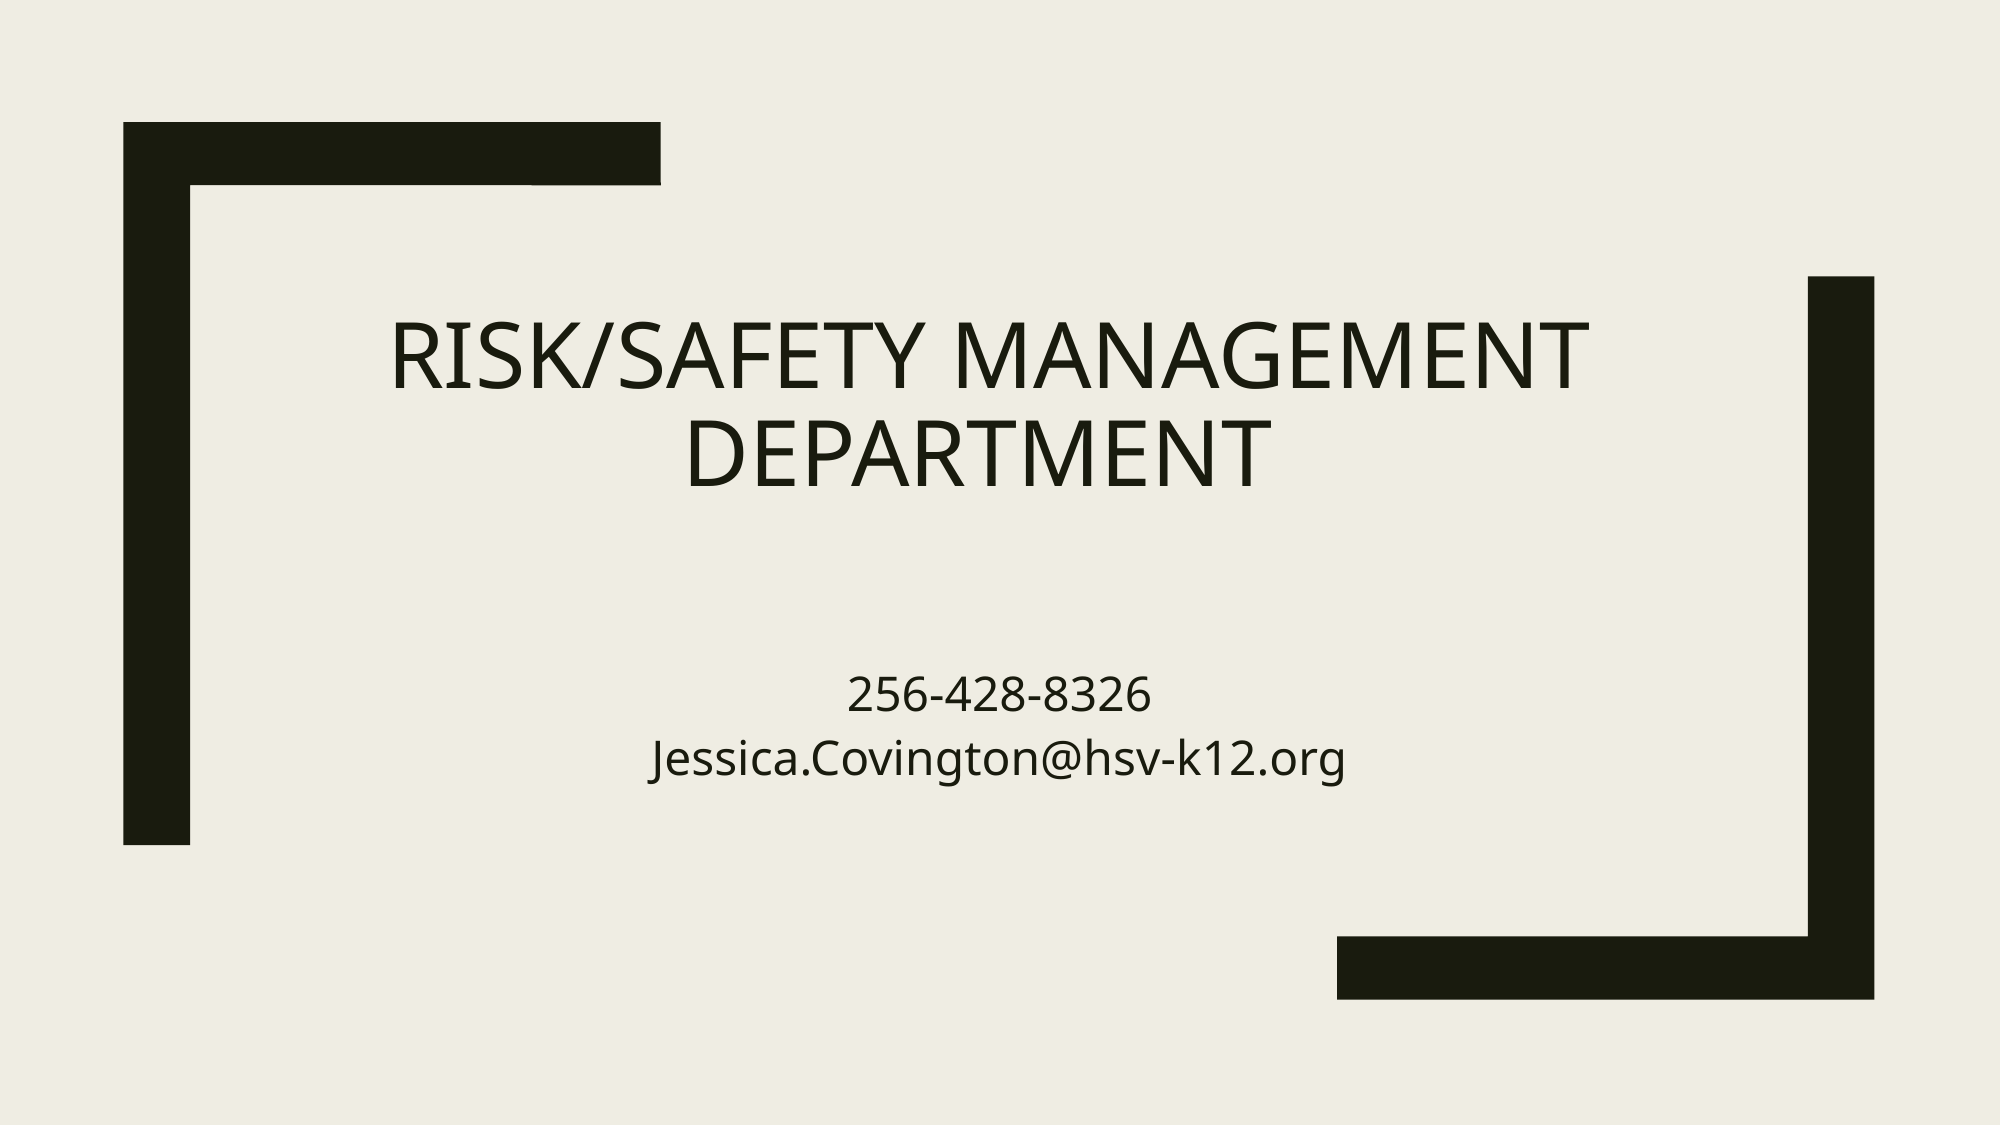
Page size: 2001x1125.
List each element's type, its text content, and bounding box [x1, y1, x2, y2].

subtitle 256-428-8326 Jessica.Covington@hsv-k12.org [439, 649, 1561, 828]
title Risk/safety Management department [303, 169, 1676, 514]
